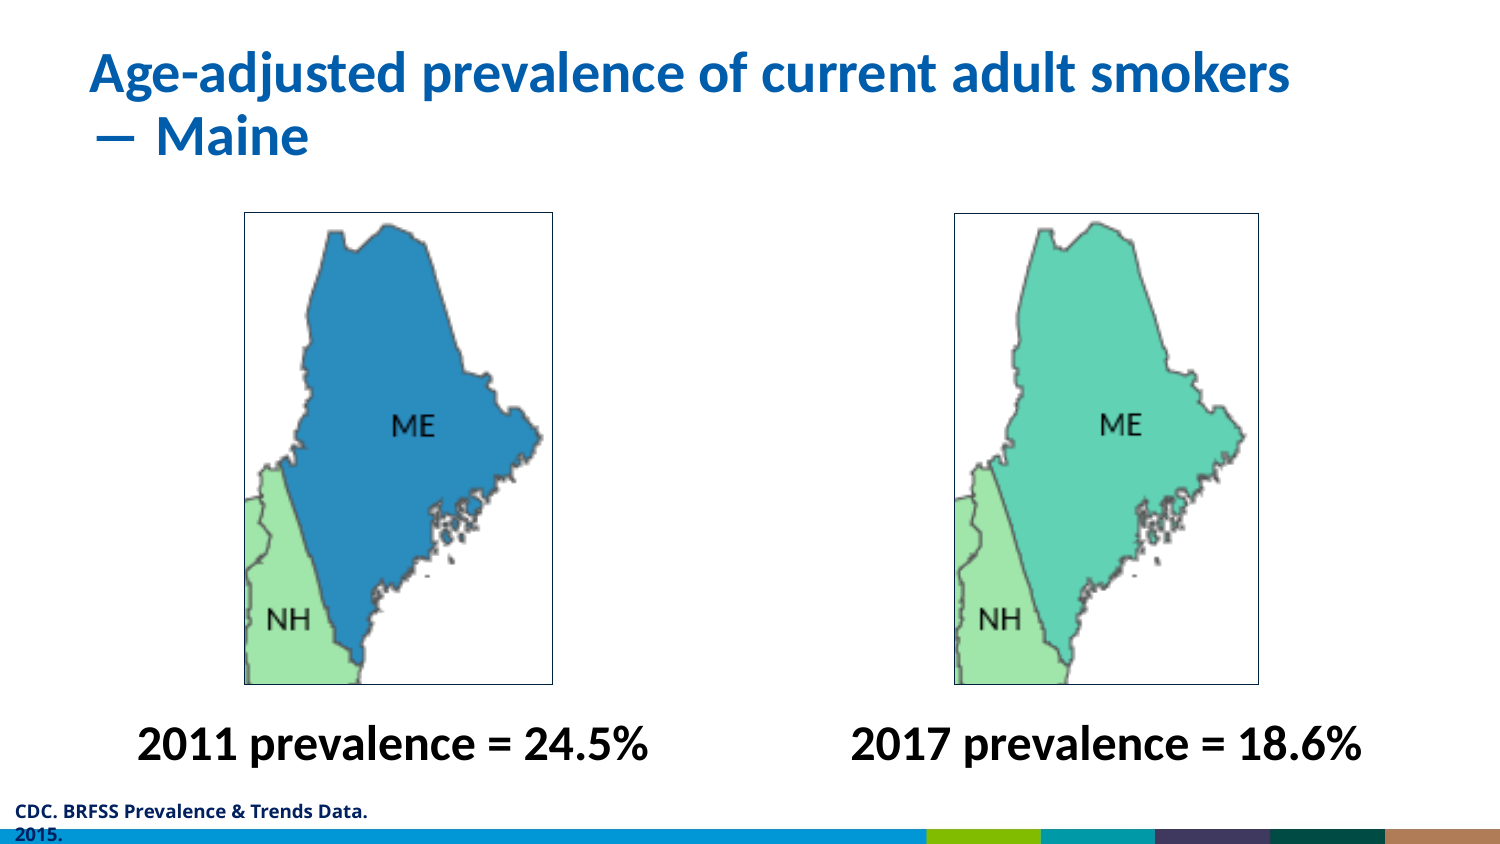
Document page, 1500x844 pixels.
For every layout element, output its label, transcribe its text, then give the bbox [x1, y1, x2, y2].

picture [243, 212, 554, 685]
list 2011 prevalence = 24.5% [75, 262, 712, 778]
text_box CDC. BRFSS Prevalence & Trends Data. 2015. [0, 792, 435, 844]
title Age-adjusted prevalence of current adult smokers ― Maine [75, 33, 1312, 175]
picture [435, 822, 1500, 844]
picture [954, 212, 1260, 685]
list 2017 prevalence = 18.6% [788, 262, 1425, 778]
